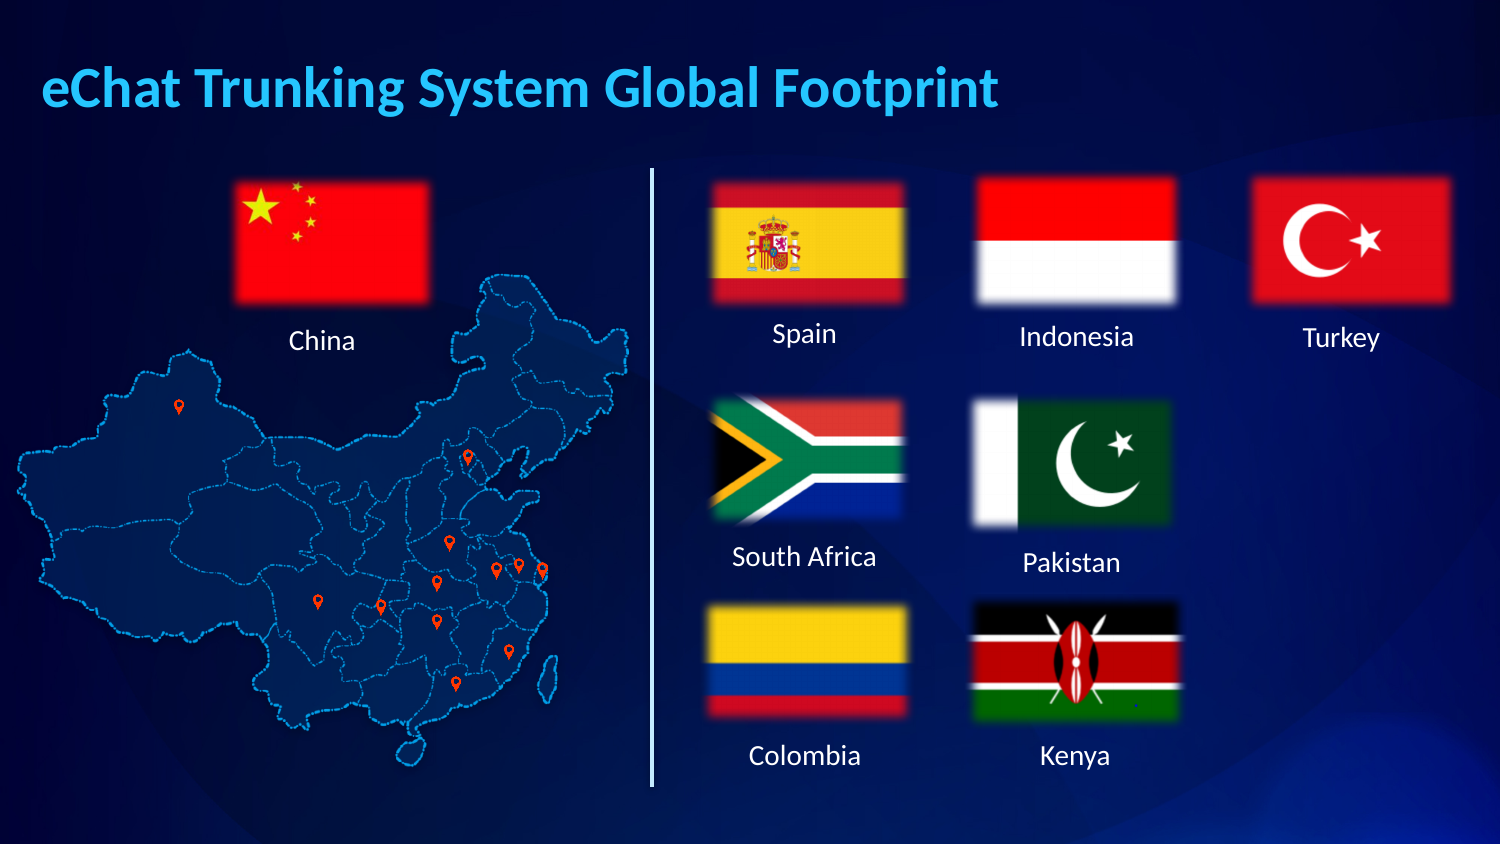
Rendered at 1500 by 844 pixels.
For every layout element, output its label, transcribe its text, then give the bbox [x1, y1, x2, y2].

text_box Colombia [730, 735, 881, 784]
text_box Indonesia [996, 323, 1157, 366]
title eChat Trunking System Global Footprint [41, 49, 1050, 150]
text_box South Africa [716, 537, 900, 577]
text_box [8, 265, 666, 772]
text_box Kenya [1000, 740, 1151, 784]
text_box Spain [730, 326, 885, 354]
picture [0, 0, 1500, 844]
text_box Pakistan [996, 543, 1147, 590]
text_box Turkey [1271, 321, 1431, 358]
